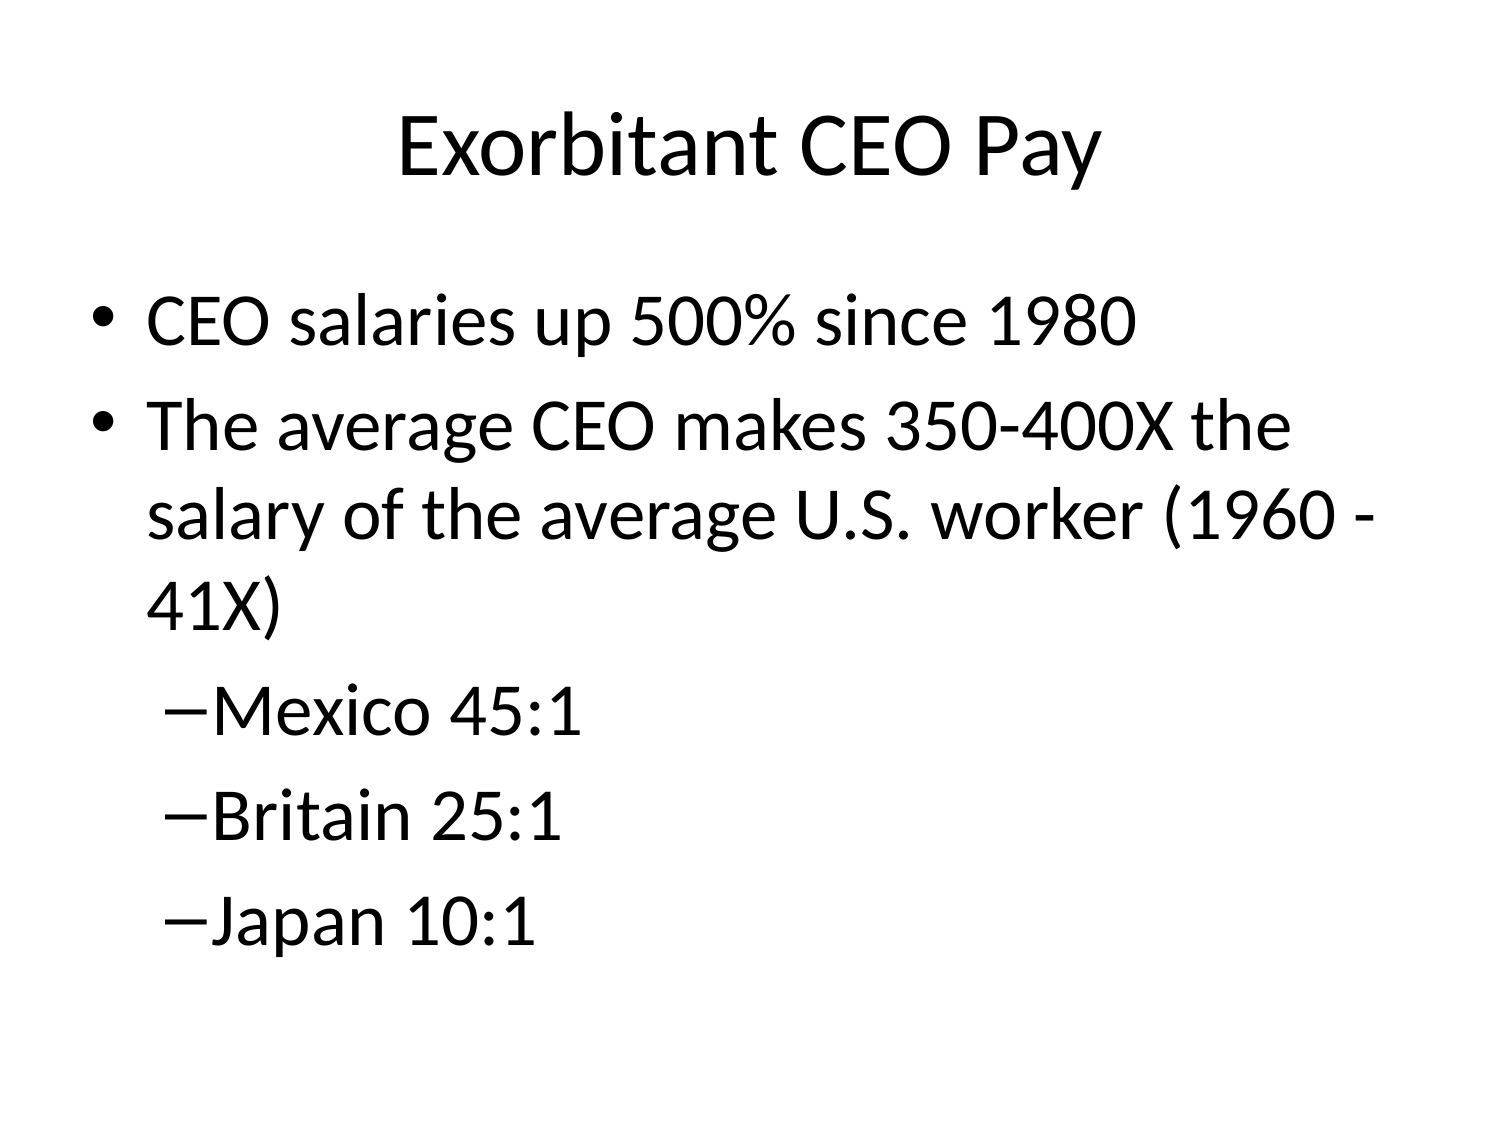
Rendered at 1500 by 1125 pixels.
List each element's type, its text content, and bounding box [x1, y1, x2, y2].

list CEO salaries up 500% since 1980 The average CEO makes 350-400X the salary of the average U.S. worker (1960 - 41X) Mexico 45:1 Britain 25:1 Japan 10:1 [75, 262, 1425, 1005]
title Exorbitant CEO Pay [75, 45, 1425, 233]
